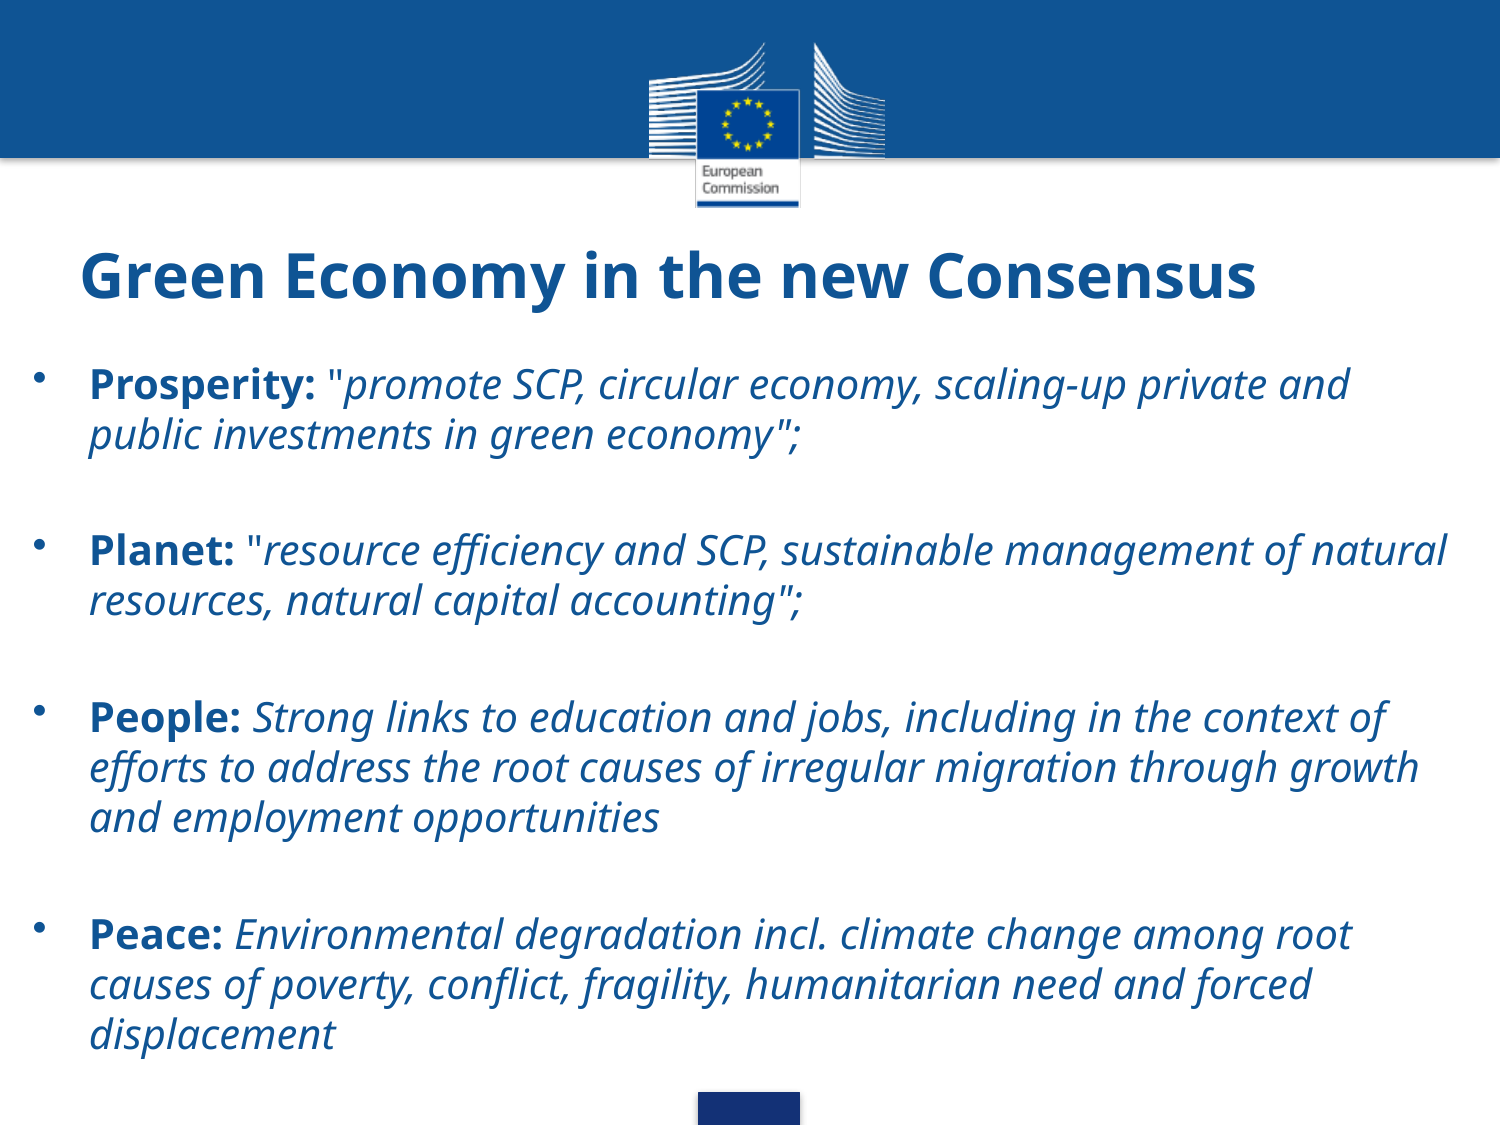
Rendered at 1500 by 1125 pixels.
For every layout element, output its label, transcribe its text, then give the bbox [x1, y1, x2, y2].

title Green Economy in the new Consensus [64, 196, 1447, 349]
list Prosperity: "promote SCP, circular economy, scaling-up private and public investments in green economy"; Planet: "resource efficiency and SCP, sustainable management of natural resources, natural capital accounting"; People: Strong links to education and jobs, including in the context of efforts to address the root causes of irregular migration through growth and employment opportunities Peace: Environmental degradation incl. climate change among root causes of poverty, conflict, fragility, humanitarian need and forced displacement [17, 349, 1483, 1094]
picture [649, 42, 885, 196]
